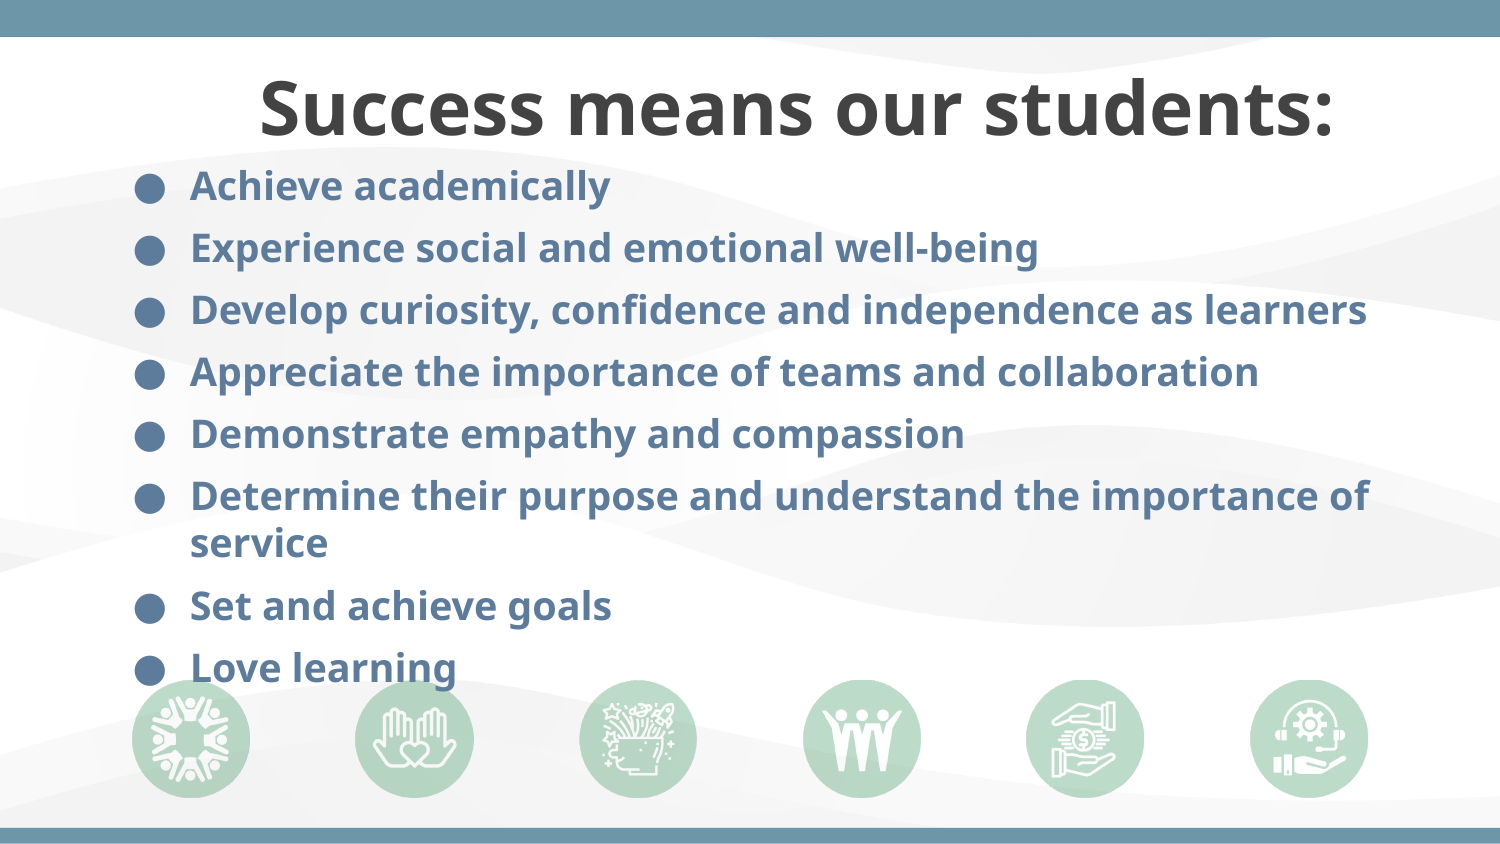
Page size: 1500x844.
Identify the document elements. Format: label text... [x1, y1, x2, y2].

picture [0, 0, 1500, 844]
text_box Success means our students: Achieve academically Experience social and emotional well-being Develop curiosity, confidence and independence as learners Appreciate the importance of teams and collaboration Demonstrate empathy and compassion Determine their purpose and understand the importance of service Set and achieve goals Love learning [94, 40, 1500, 687]
